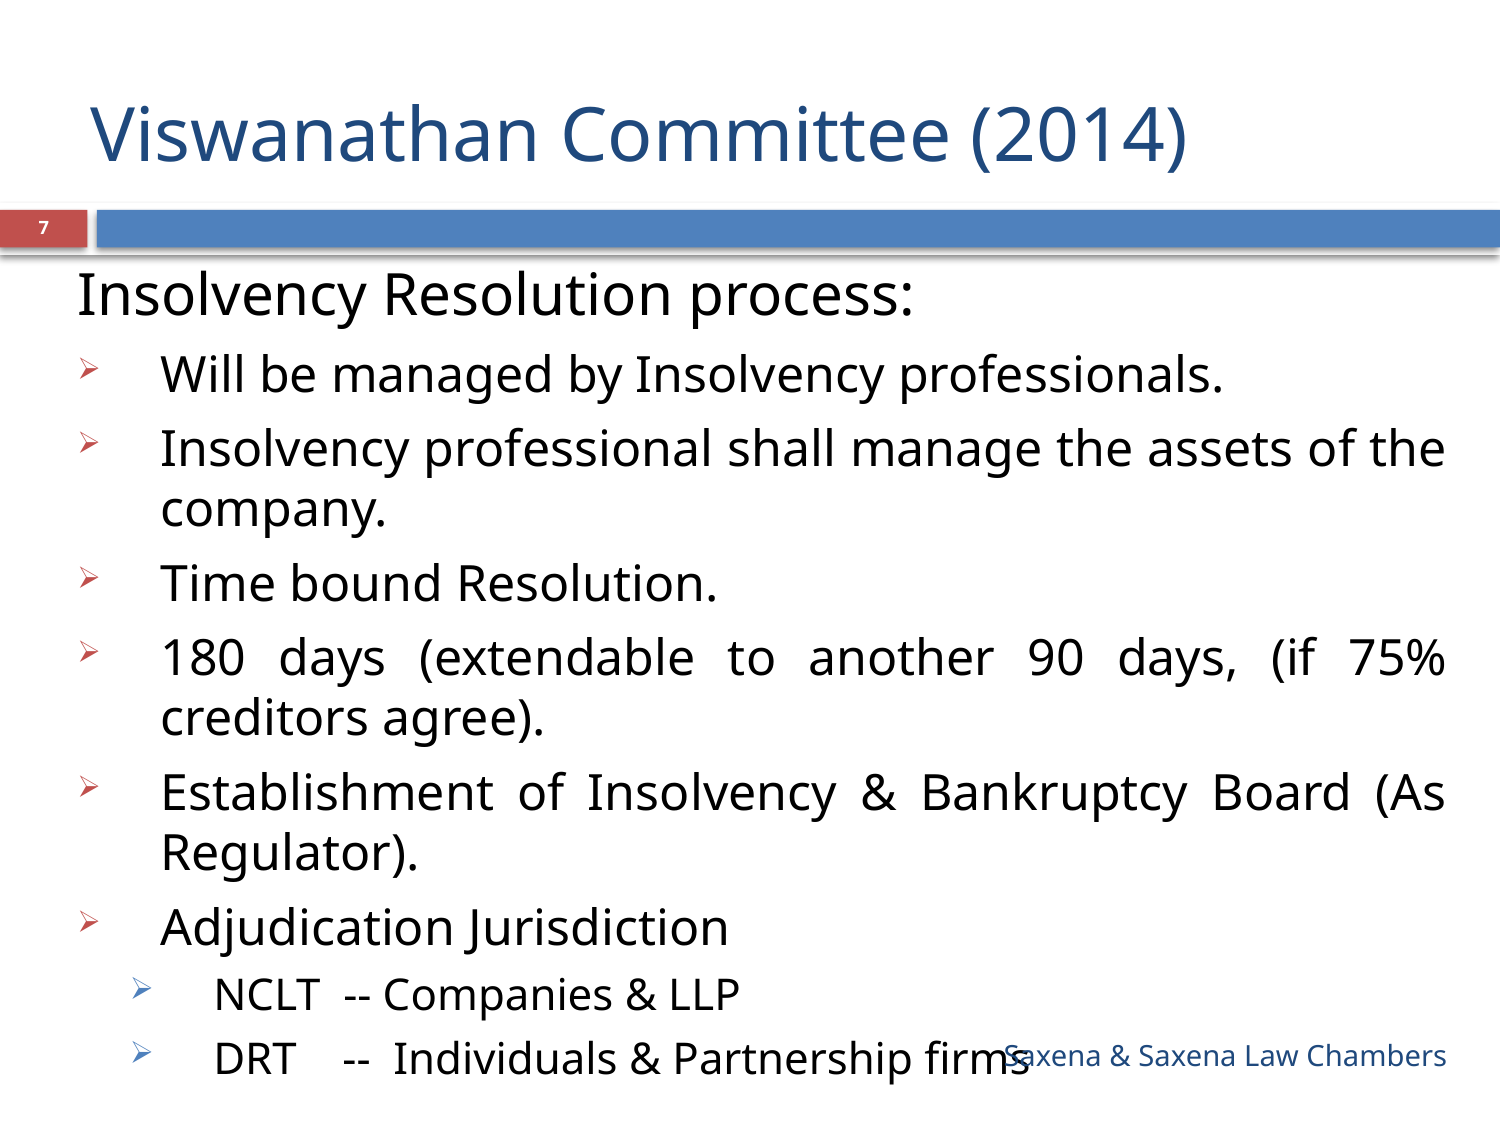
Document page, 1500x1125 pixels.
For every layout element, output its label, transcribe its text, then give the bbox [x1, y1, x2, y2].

title Viswanathan Committee (2014) [74, 62, 1426, 201]
list Insolvency Resolution process: Will be managed by Insolvency professionals. Insolvency professional shall manage the assets of the company. Time bound Resolution. 180 days (extendable to another 90 days, (if 75% creditors agree). Establishment of Insolvency & Bankruptcy Board (As Regulator). Adjudication Jurisdiction NCLT -- Companies & LLP DRT -- Individuals & Partnership firms [62, 249, 1463, 951]
slide_number 7 [0, 208, 88, 249]
footer Saxena & Saxena Law Chambers [99, 1025, 1463, 1085]
